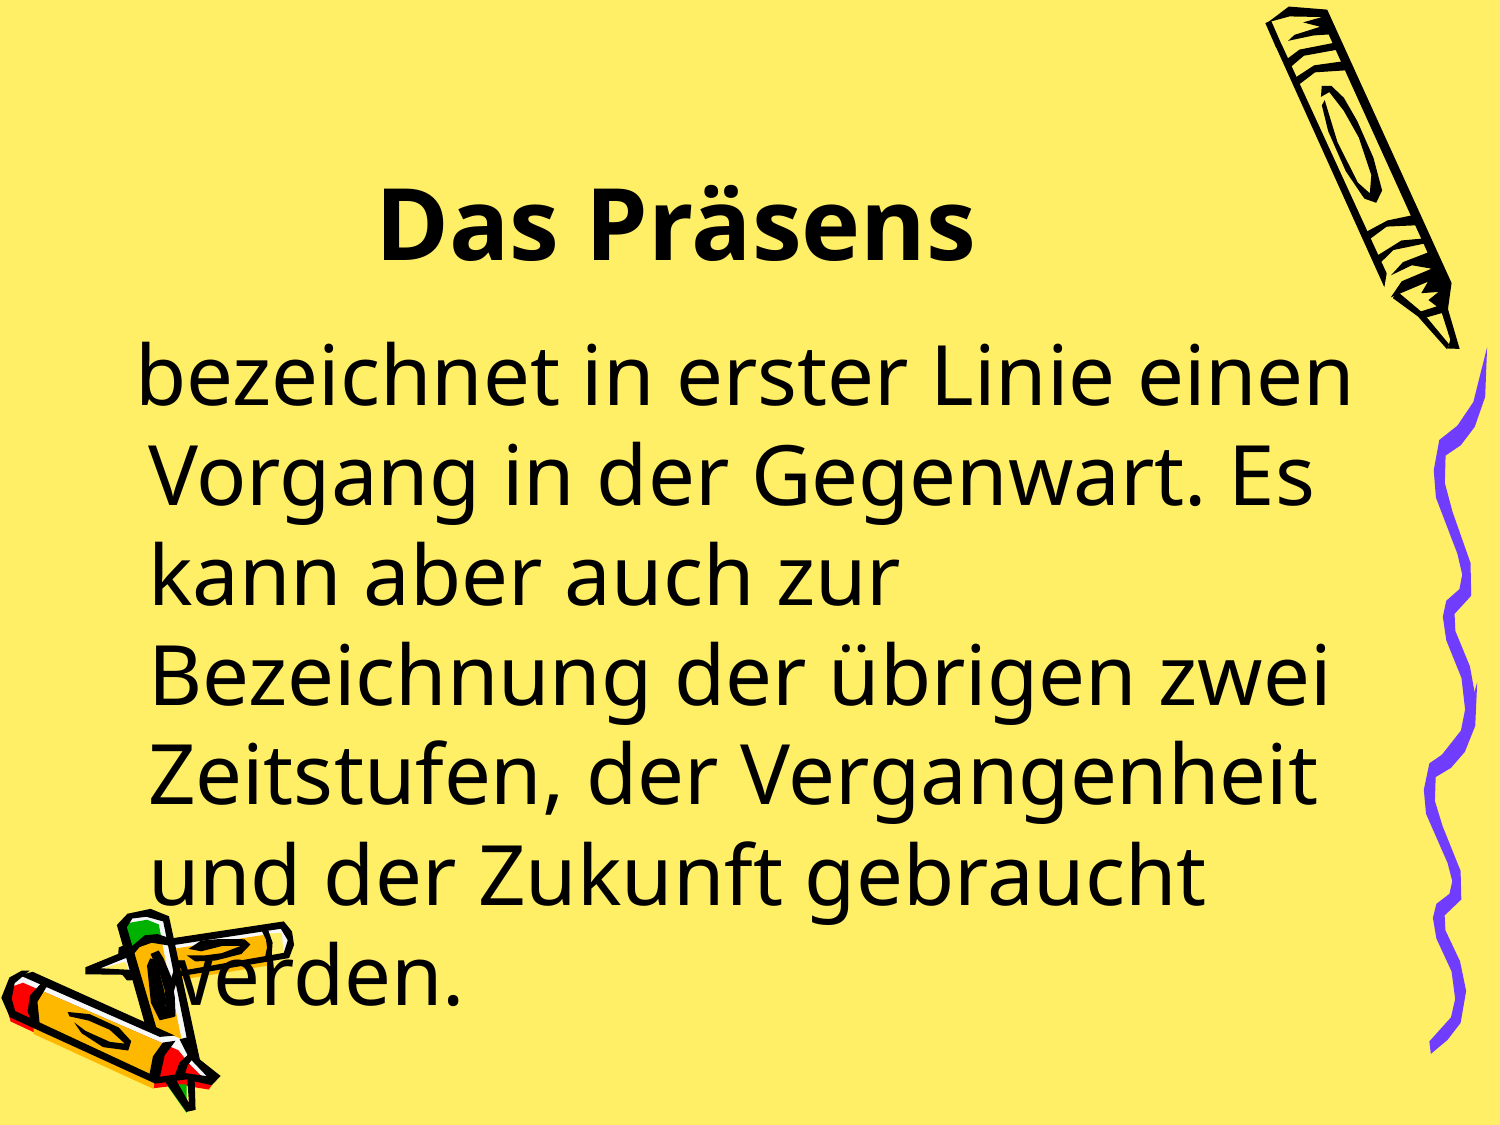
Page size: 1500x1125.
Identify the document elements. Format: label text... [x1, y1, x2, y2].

title Das Präsens [112, 24, 1240, 288]
list bezeichnet in erster Linie einen Vorgang in der Gegenwart. Es kann aber auch zur Bezeichnung der übrigen zwei Zeitstufen, der Vergangenheit und der Zukunft gebraucht werden. [76, 314, 1427, 1057]
